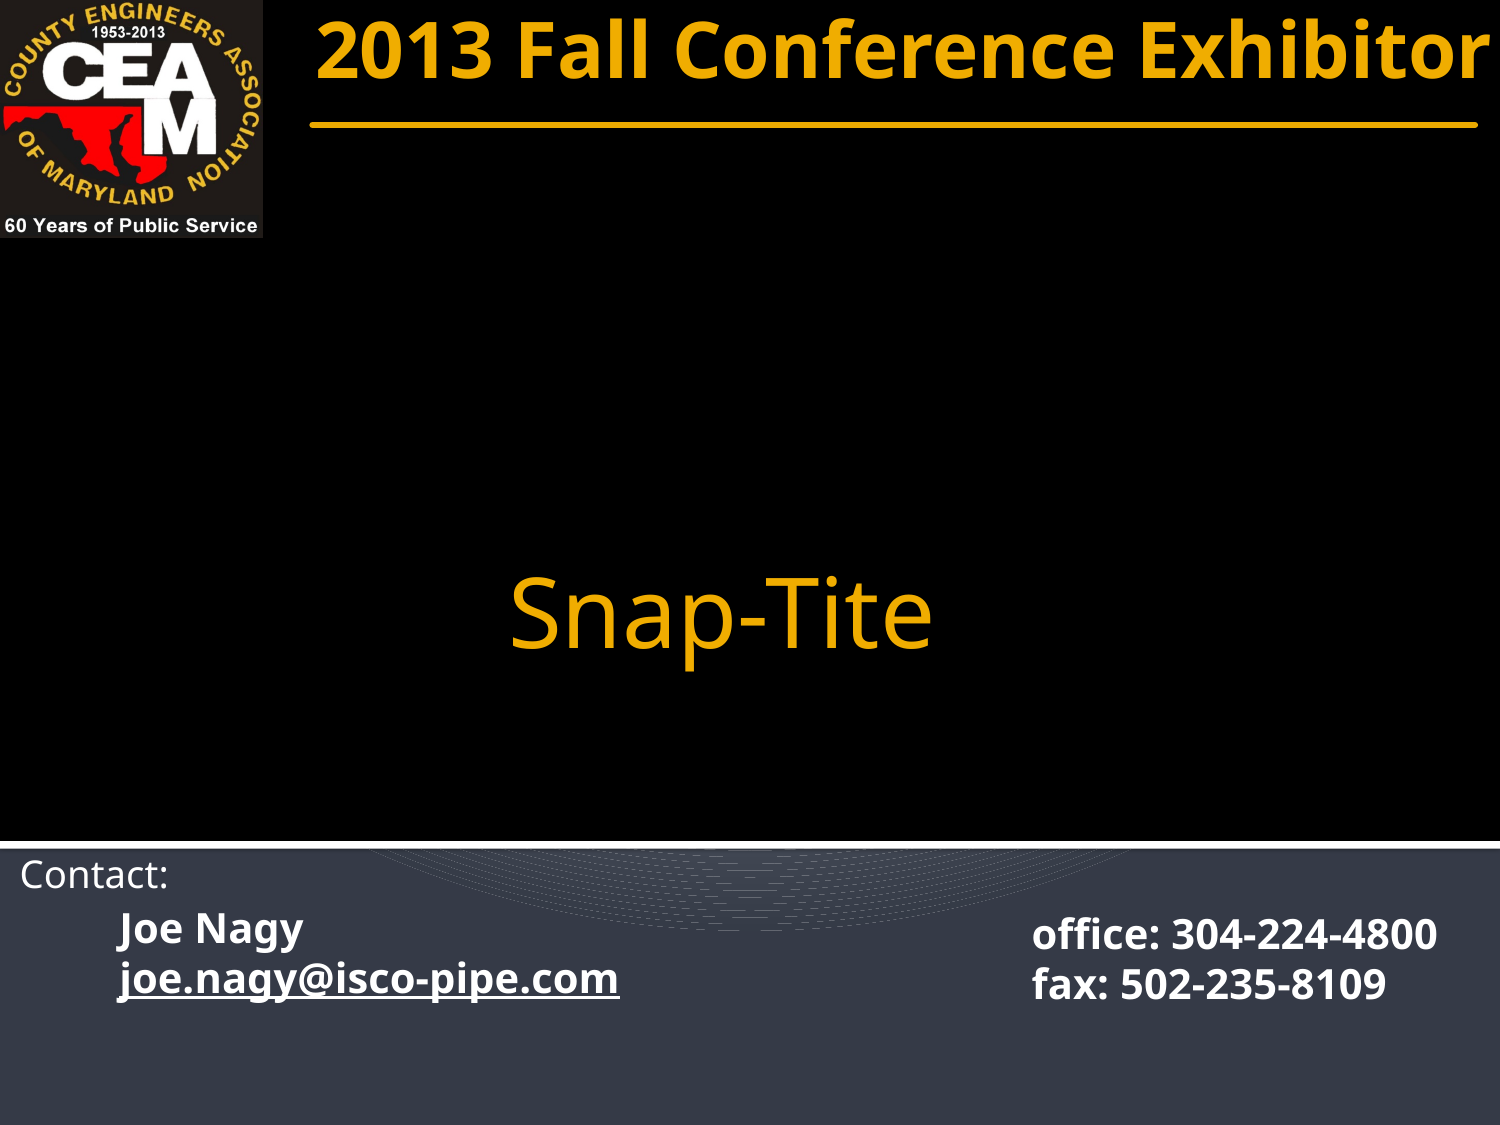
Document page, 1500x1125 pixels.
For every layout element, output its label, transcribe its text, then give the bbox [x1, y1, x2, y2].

text_box office: 304-224-4800 fax: 502-235-8109 [1016, 900, 1465, 1016]
text_box Contact: [0, 849, 200, 896]
subtitle Joe Nagy joe.nagy@isco-pipe.com [99, 887, 1425, 1009]
text_box 2013 Fall Conference Exhibitor [299, 0, 1500, 188]
picture [0, 0, 263, 238]
title Snap-Tite [50, 550, 1438, 825]
